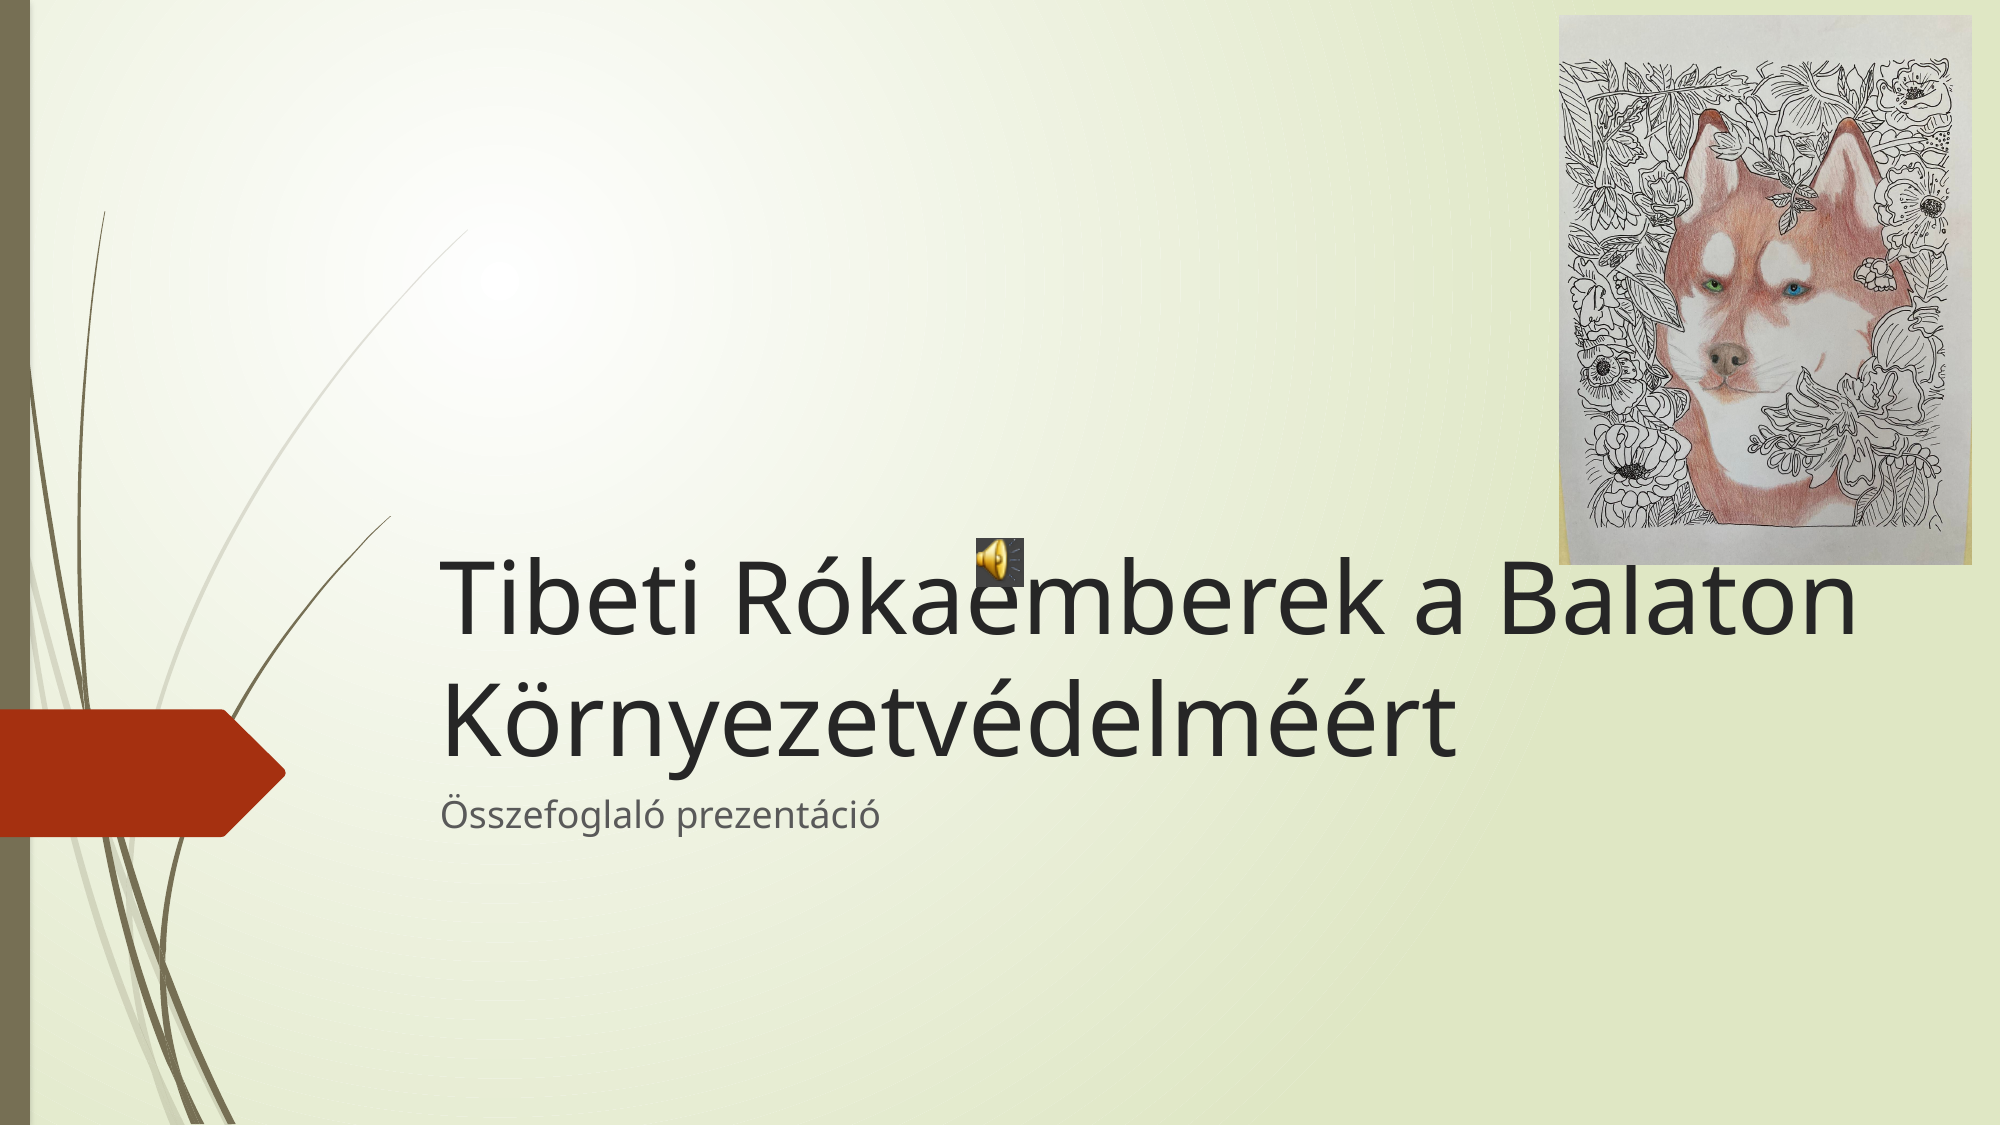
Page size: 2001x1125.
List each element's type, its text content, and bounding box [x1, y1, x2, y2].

title Tibeti Rókaemberek a Balaton Környezetvédelméért [424, 412, 1888, 783]
picture [974, 537, 1026, 588]
subtitle Összefoglaló prezentáció [424, 783, 1888, 969]
picture [1559, 15, 1972, 566]
